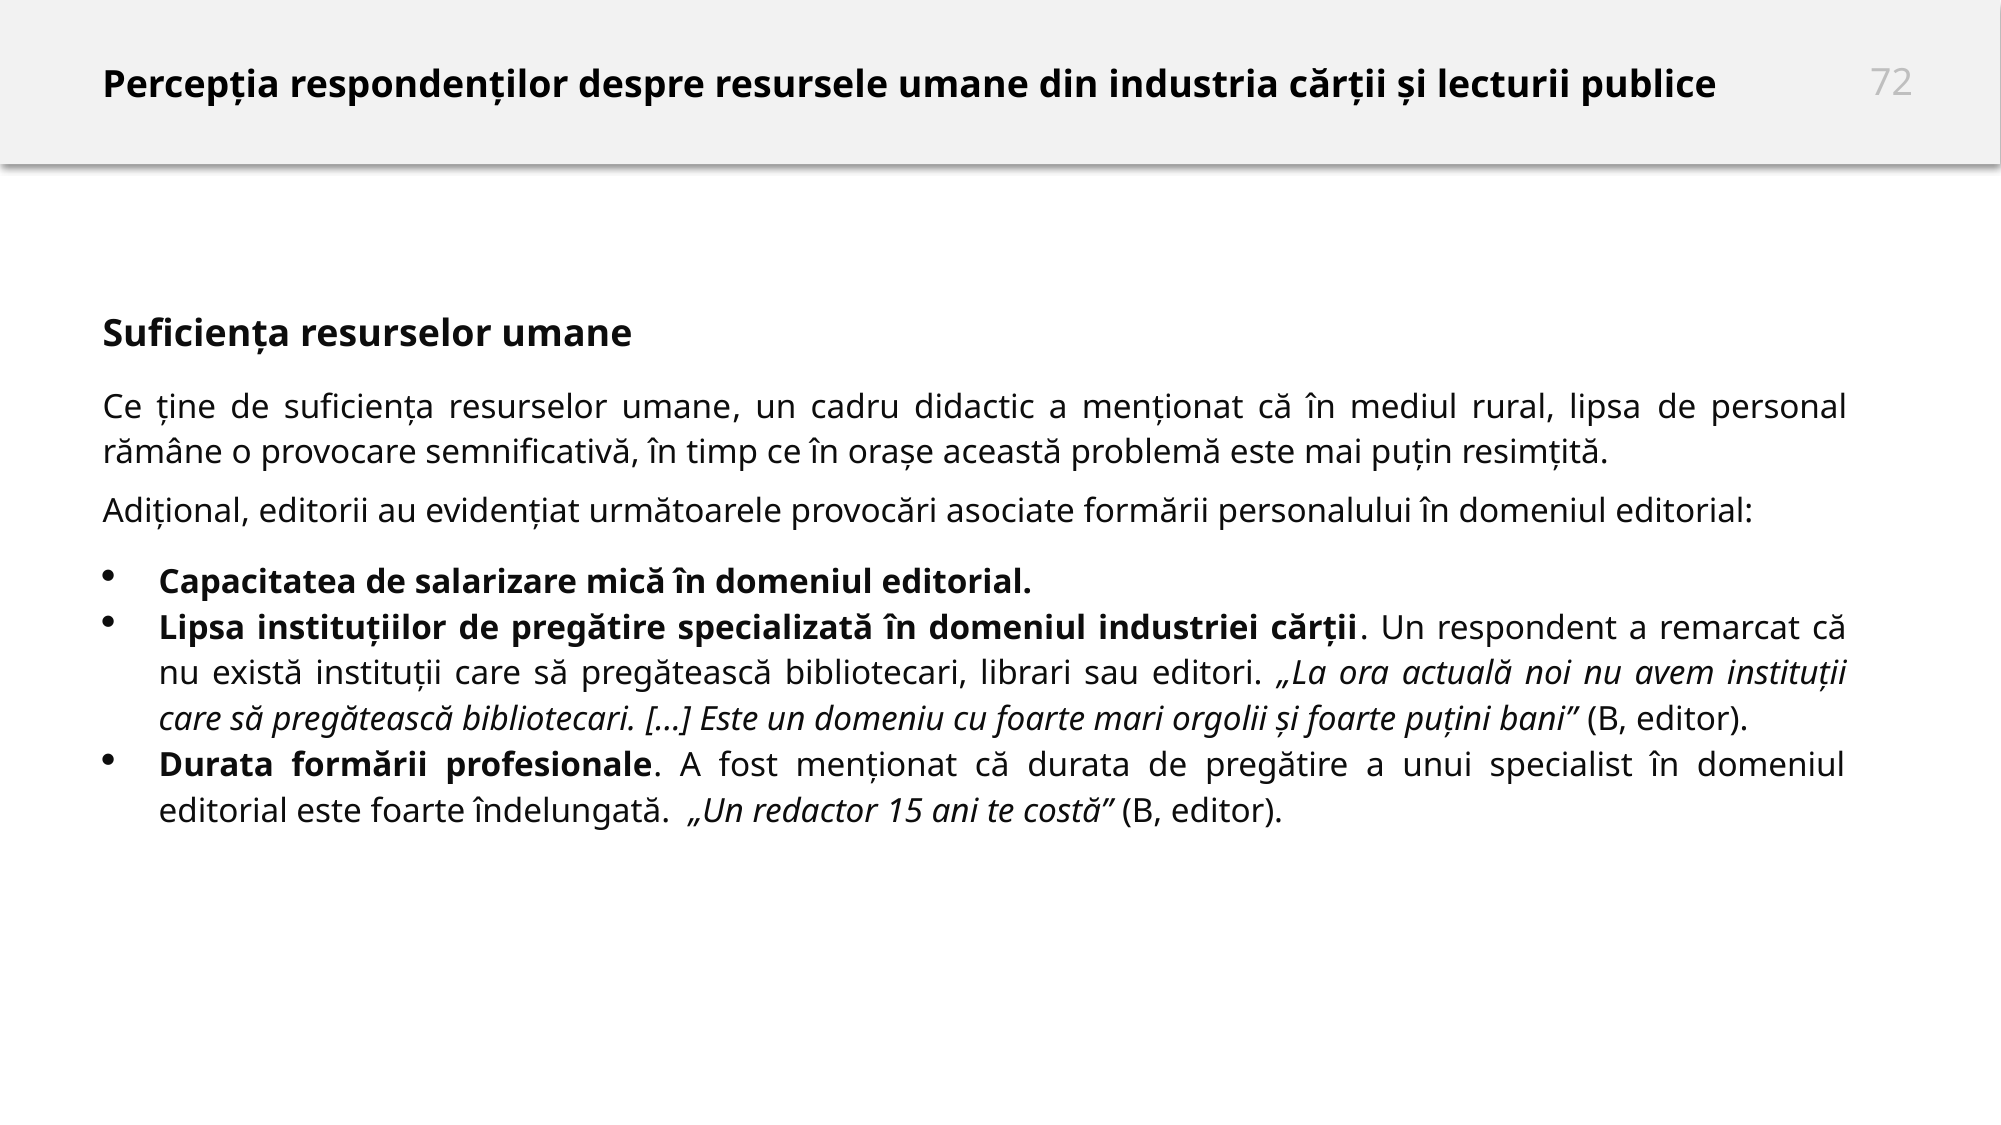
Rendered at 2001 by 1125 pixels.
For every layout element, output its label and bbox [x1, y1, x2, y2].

title [87, 0, 1863, 165]
text_box [87, 165, 1863, 1062]
